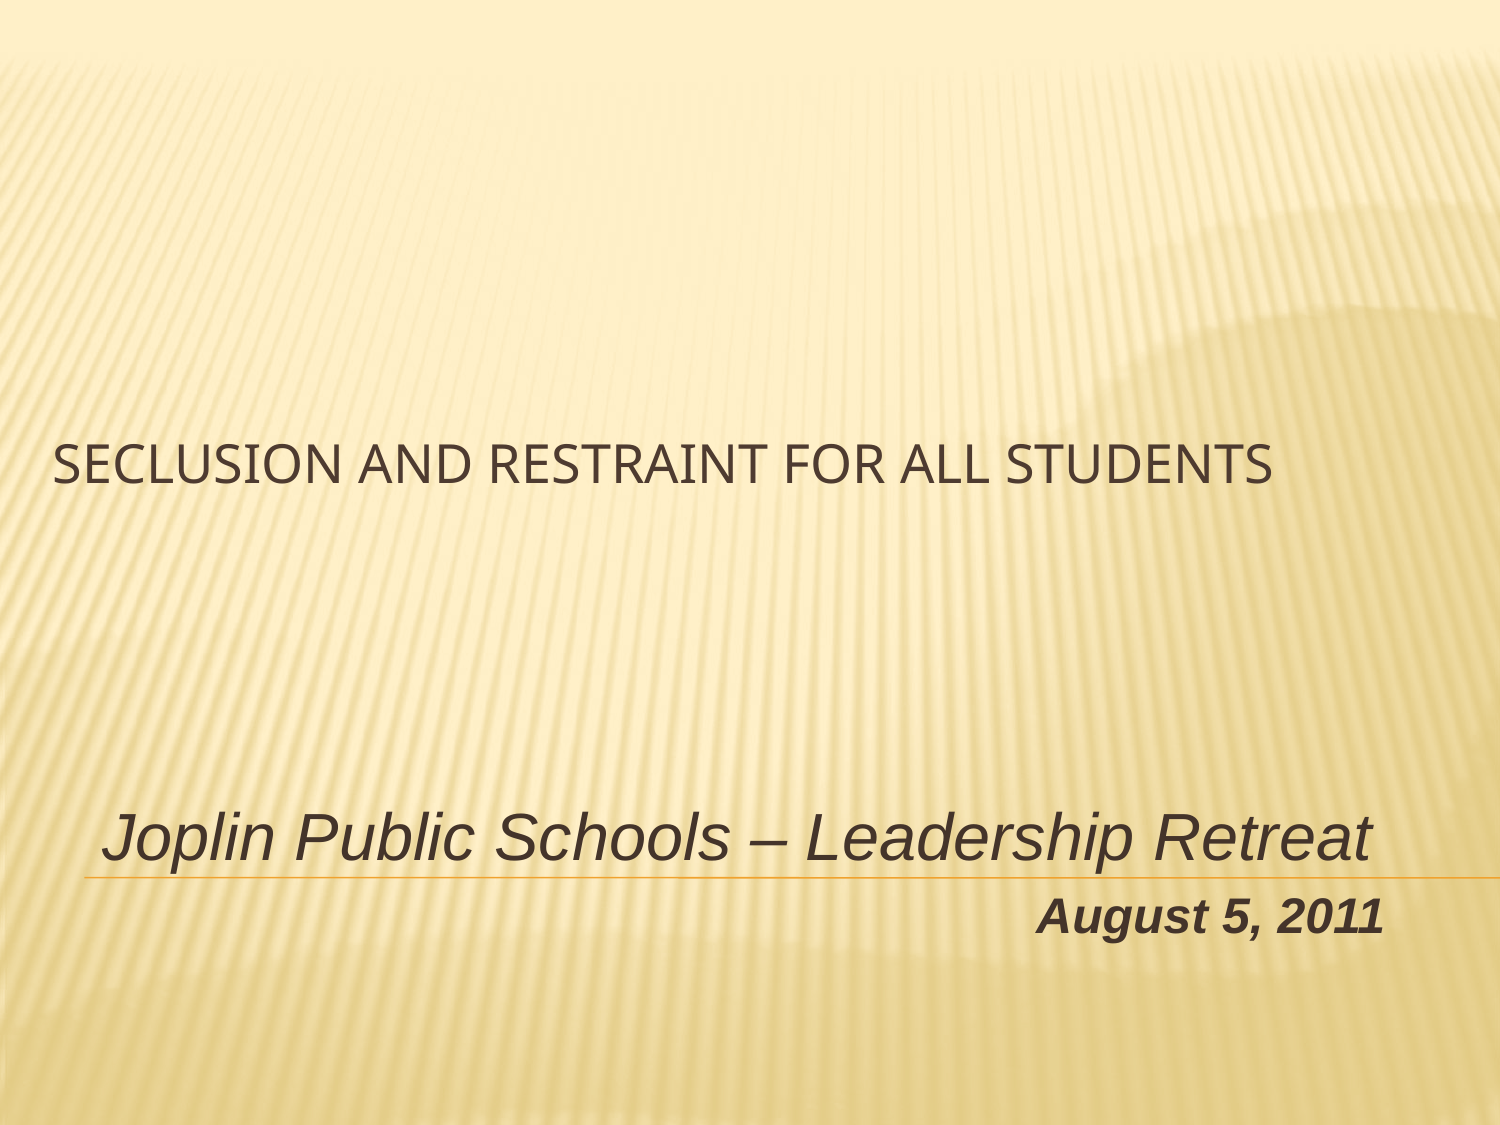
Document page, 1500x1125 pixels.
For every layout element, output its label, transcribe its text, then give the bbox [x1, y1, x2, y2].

title Seclusion and Restraint for All Students [37, 422, 1475, 533]
subtitle Joplin Public Schools – Leadership Retreat August 5, 2011 [87, 663, 1400, 951]
